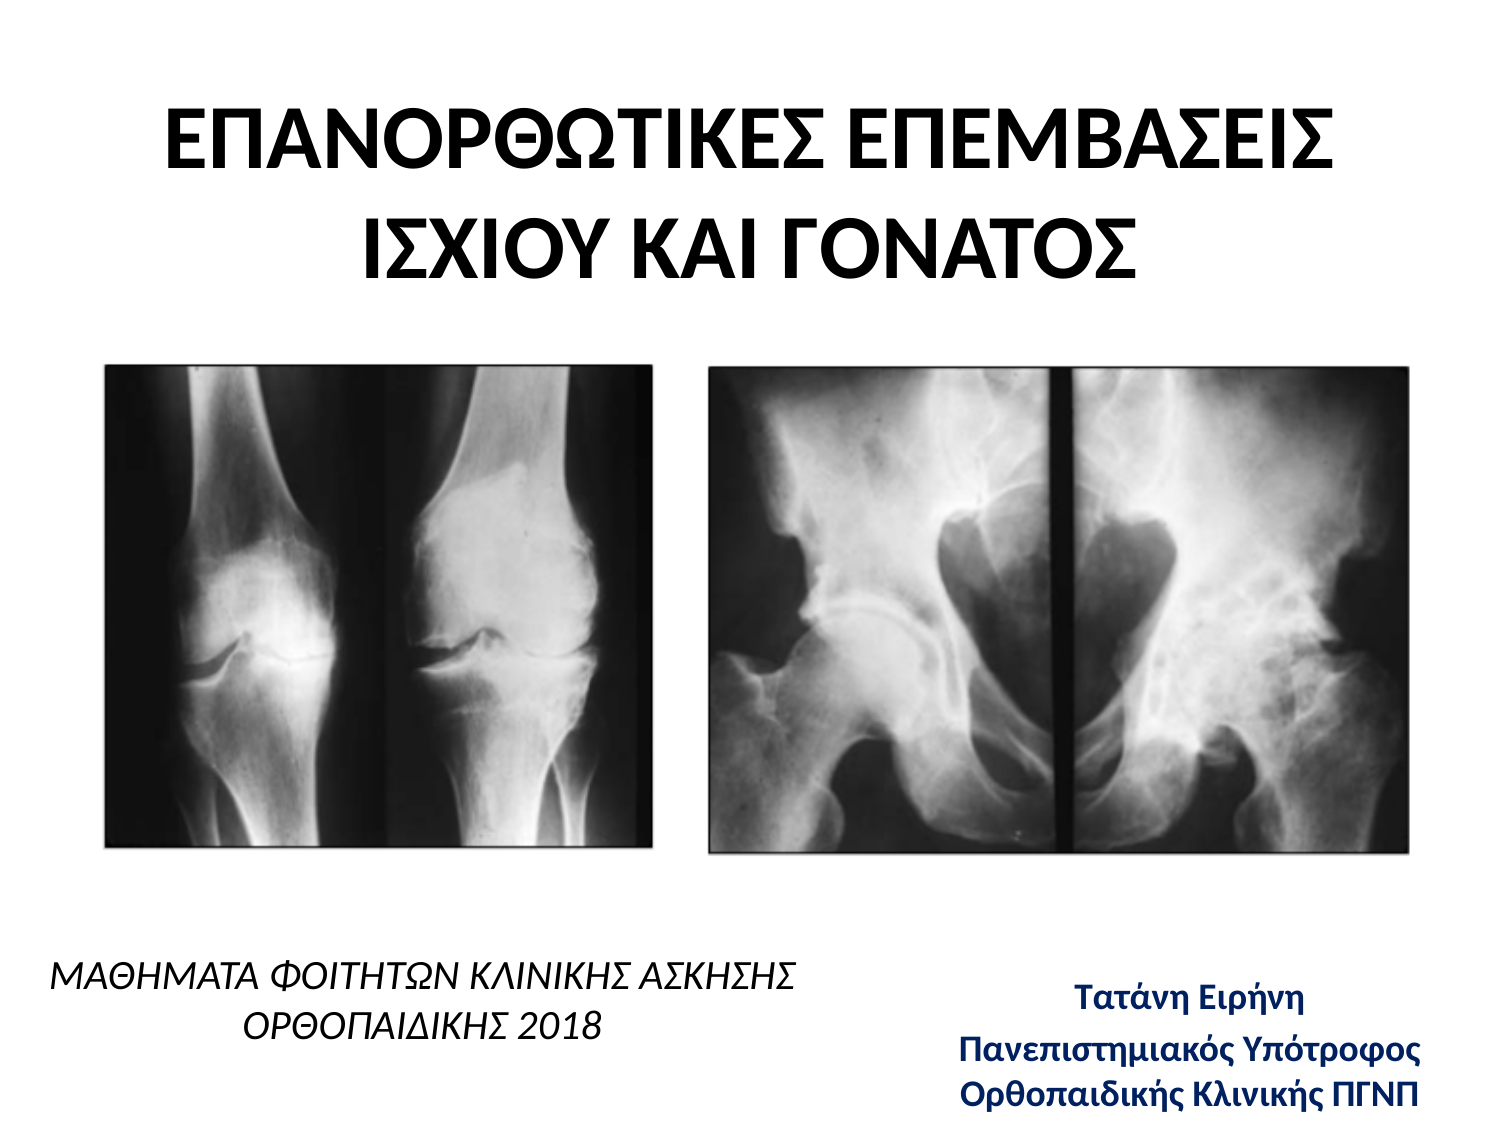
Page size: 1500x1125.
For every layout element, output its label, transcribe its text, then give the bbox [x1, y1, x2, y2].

picture [88, 361, 1429, 858]
subtitle Τατάνη Ειρήνη Πανεπιστημιακός Υπότροφος Ορθοπαιδικής Κλινικής ΠΓΝΠ [879, 964, 1500, 1123]
text_box ΜΑΘΗΜΑΤΑ ΦΟΙΤΗΤΩΝ ΚΛΙΝΙΚΗΣ ΑΣΚΗΣΗΣ ΟΡΘΟΠΑΙΔΙΚΗΣ 2018 [0, 940, 845, 1056]
title ΕΠΑΝΟΡΘΩΤΙΚΕΣ ΕΠΕΜΒΑΣΕΙΣ ΙΣΧΙΟΥ ΚΑΙ ΓΟΝΑΤΟΣ [112, 66, 1388, 308]
